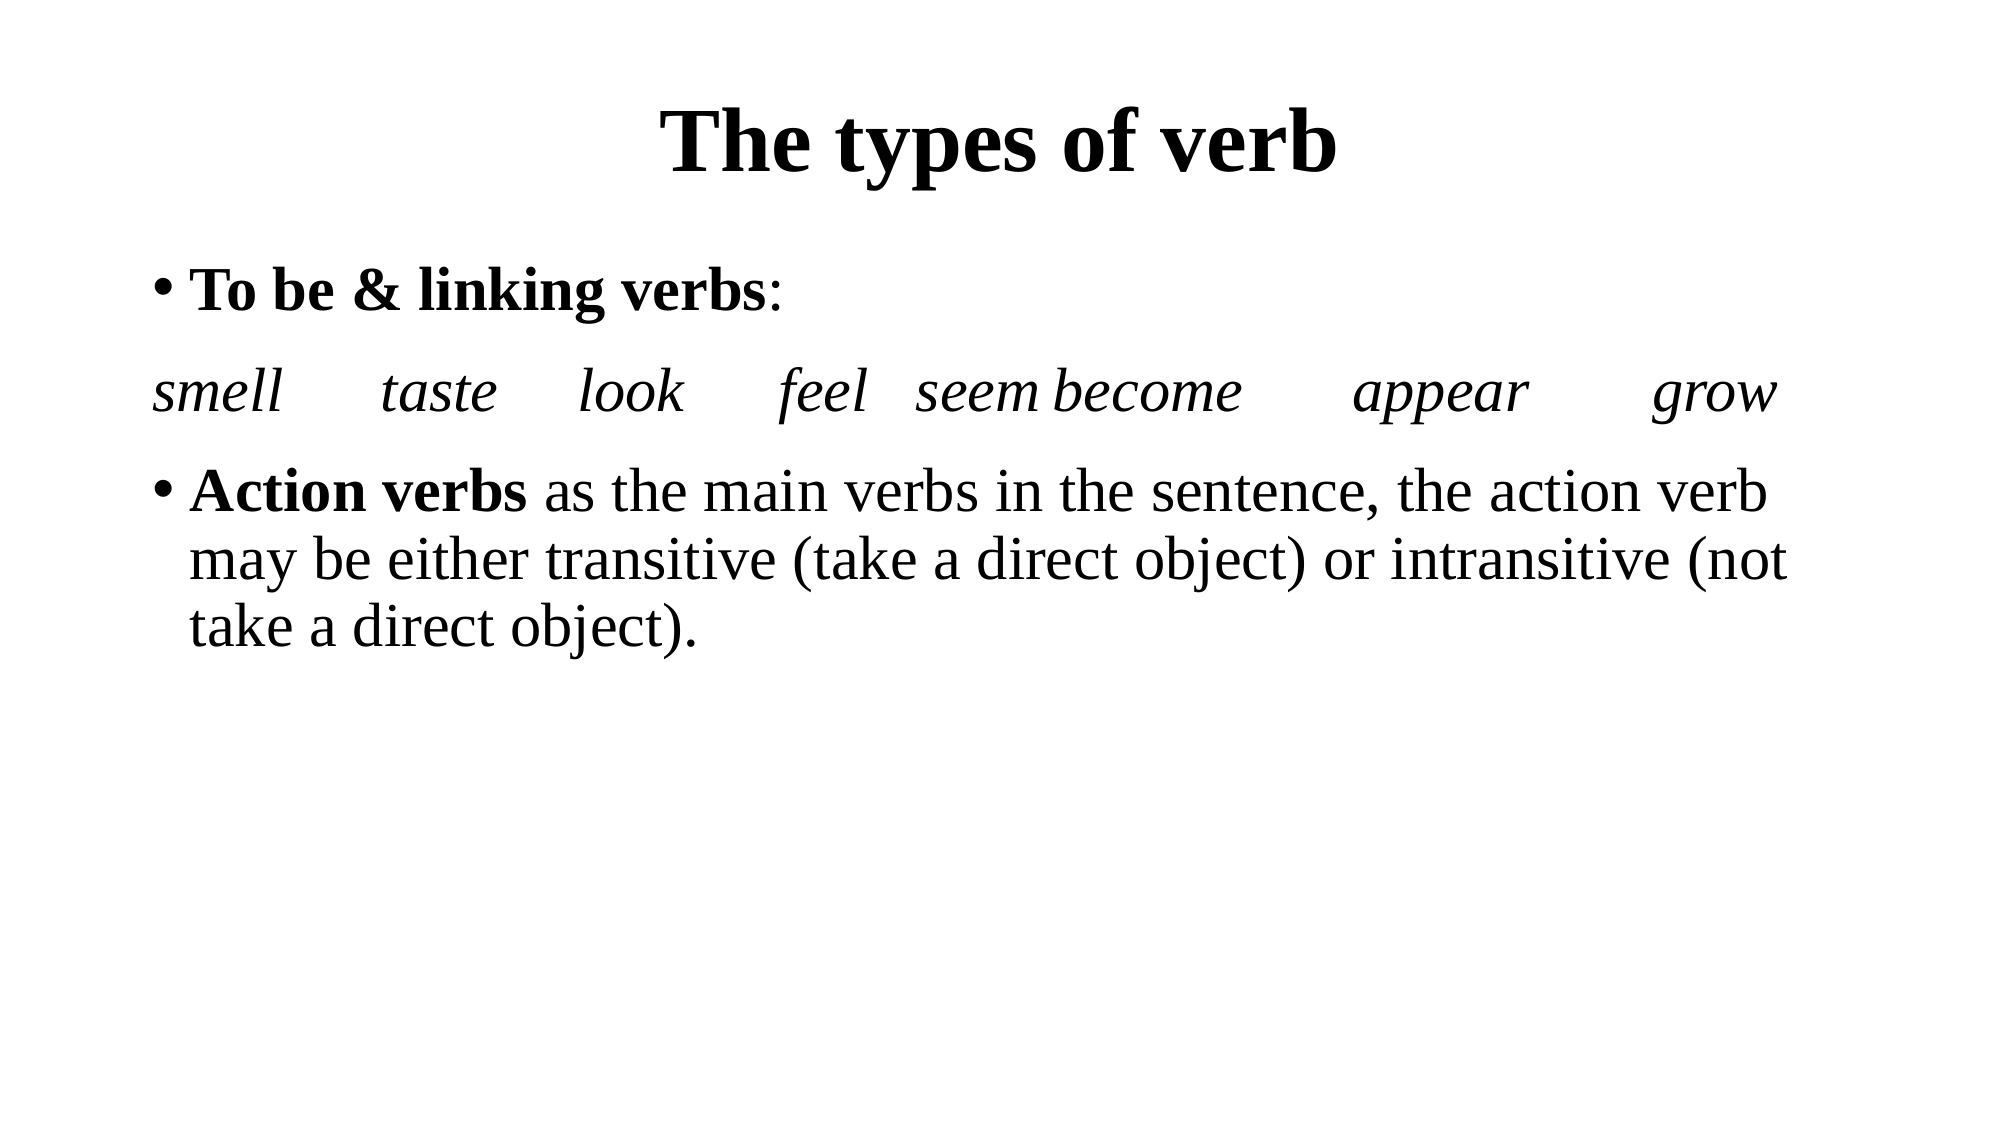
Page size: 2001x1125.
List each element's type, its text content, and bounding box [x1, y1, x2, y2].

title The types of verb [137, 59, 1863, 224]
list To be & linking verbs: smell taste look feel seem become appear grow Action verbs as the main verbs in the sentence, the action verb may be either transitive (take a direct object) or intransitive (not take a direct object). [137, 248, 1863, 963]
